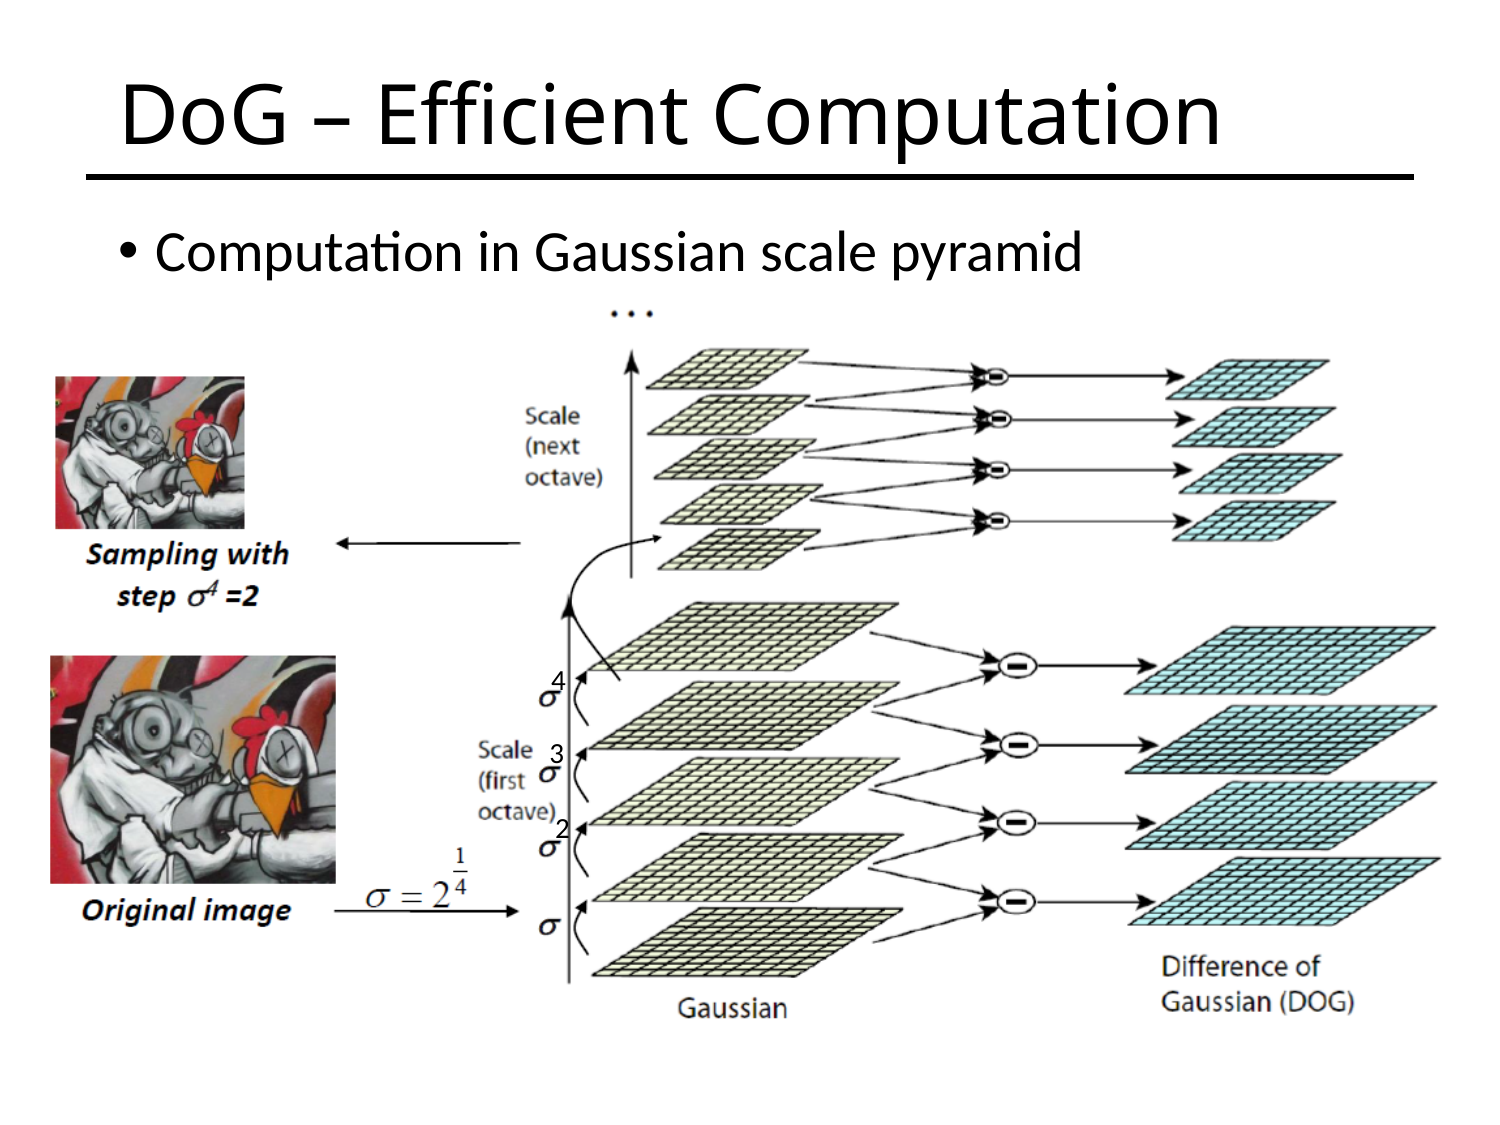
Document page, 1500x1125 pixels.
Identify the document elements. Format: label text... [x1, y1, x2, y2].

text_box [36, 297, 1464, 1034]
title DoG – Efficient Computation [103, 59, 1397, 175]
list Computation in Gaussian scale pyramid [103, 213, 1397, 297]
